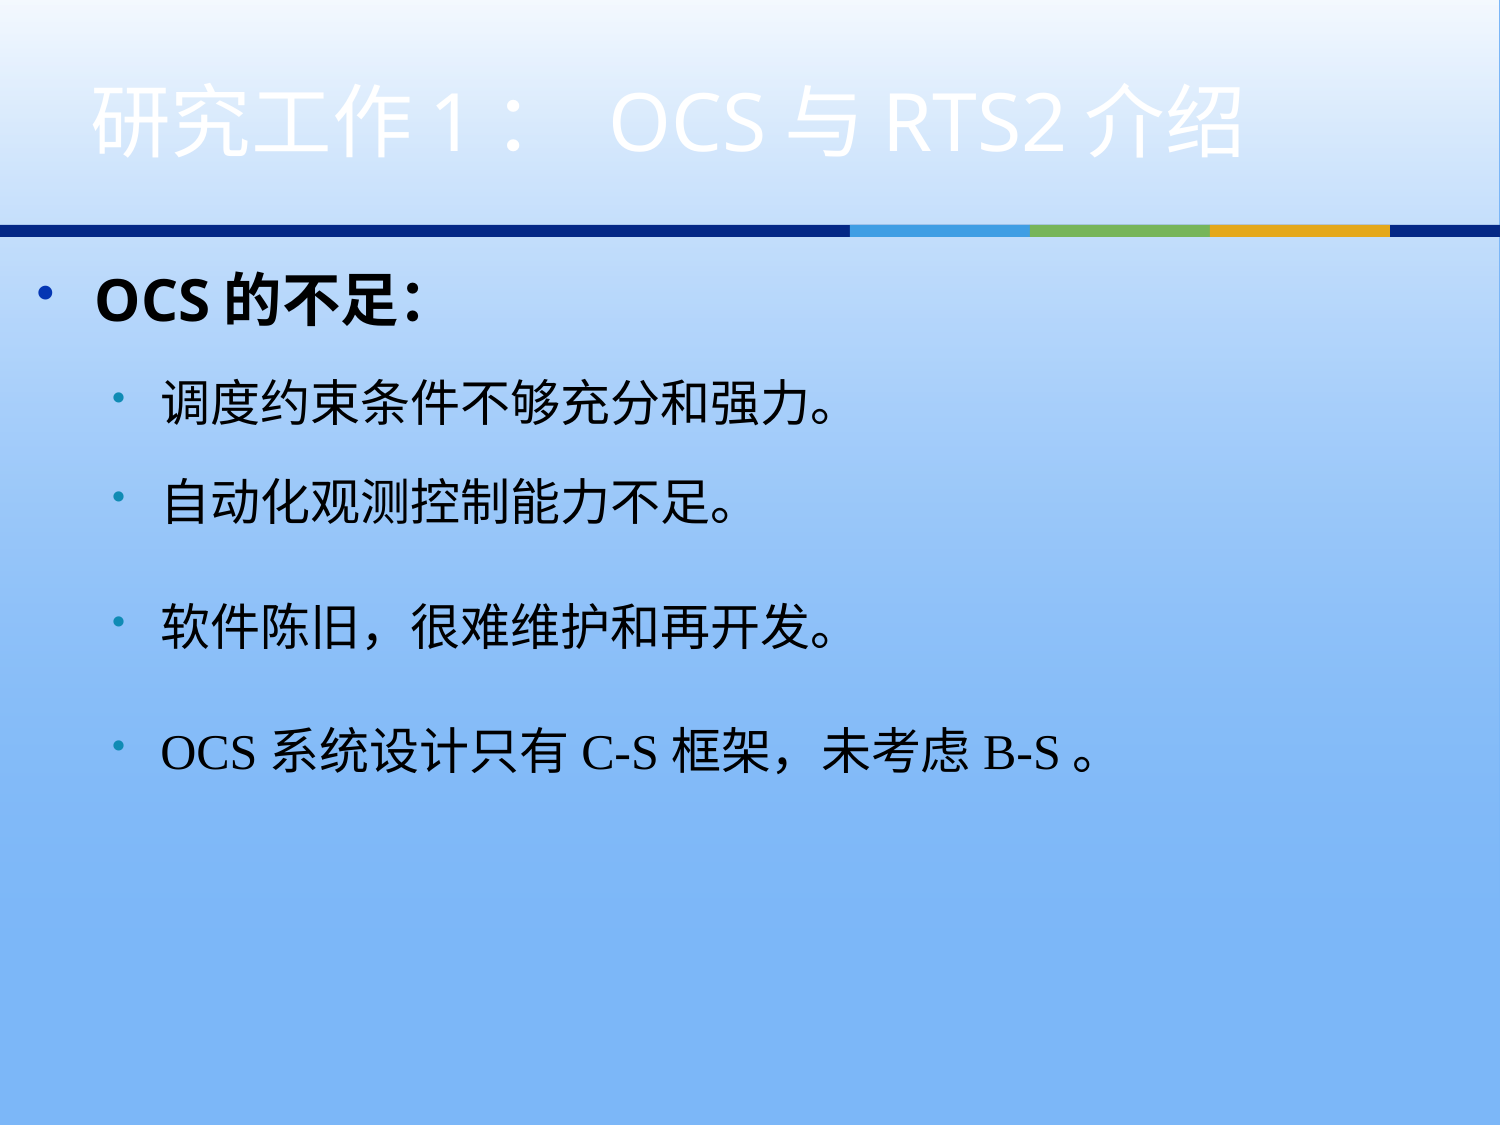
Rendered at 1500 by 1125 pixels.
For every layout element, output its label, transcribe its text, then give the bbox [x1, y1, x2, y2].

list OCS的不足： 调度约束条件不够充分和强力。 自动化观测控制能力不足。 软件陈旧，很难维护和再开发。 OCS系统设计只有C-S框架，未考虑B-S。 [23, 255, 1477, 997]
title 研究工作1： OCS与RTS2介绍 [75, 24, 1425, 213]
